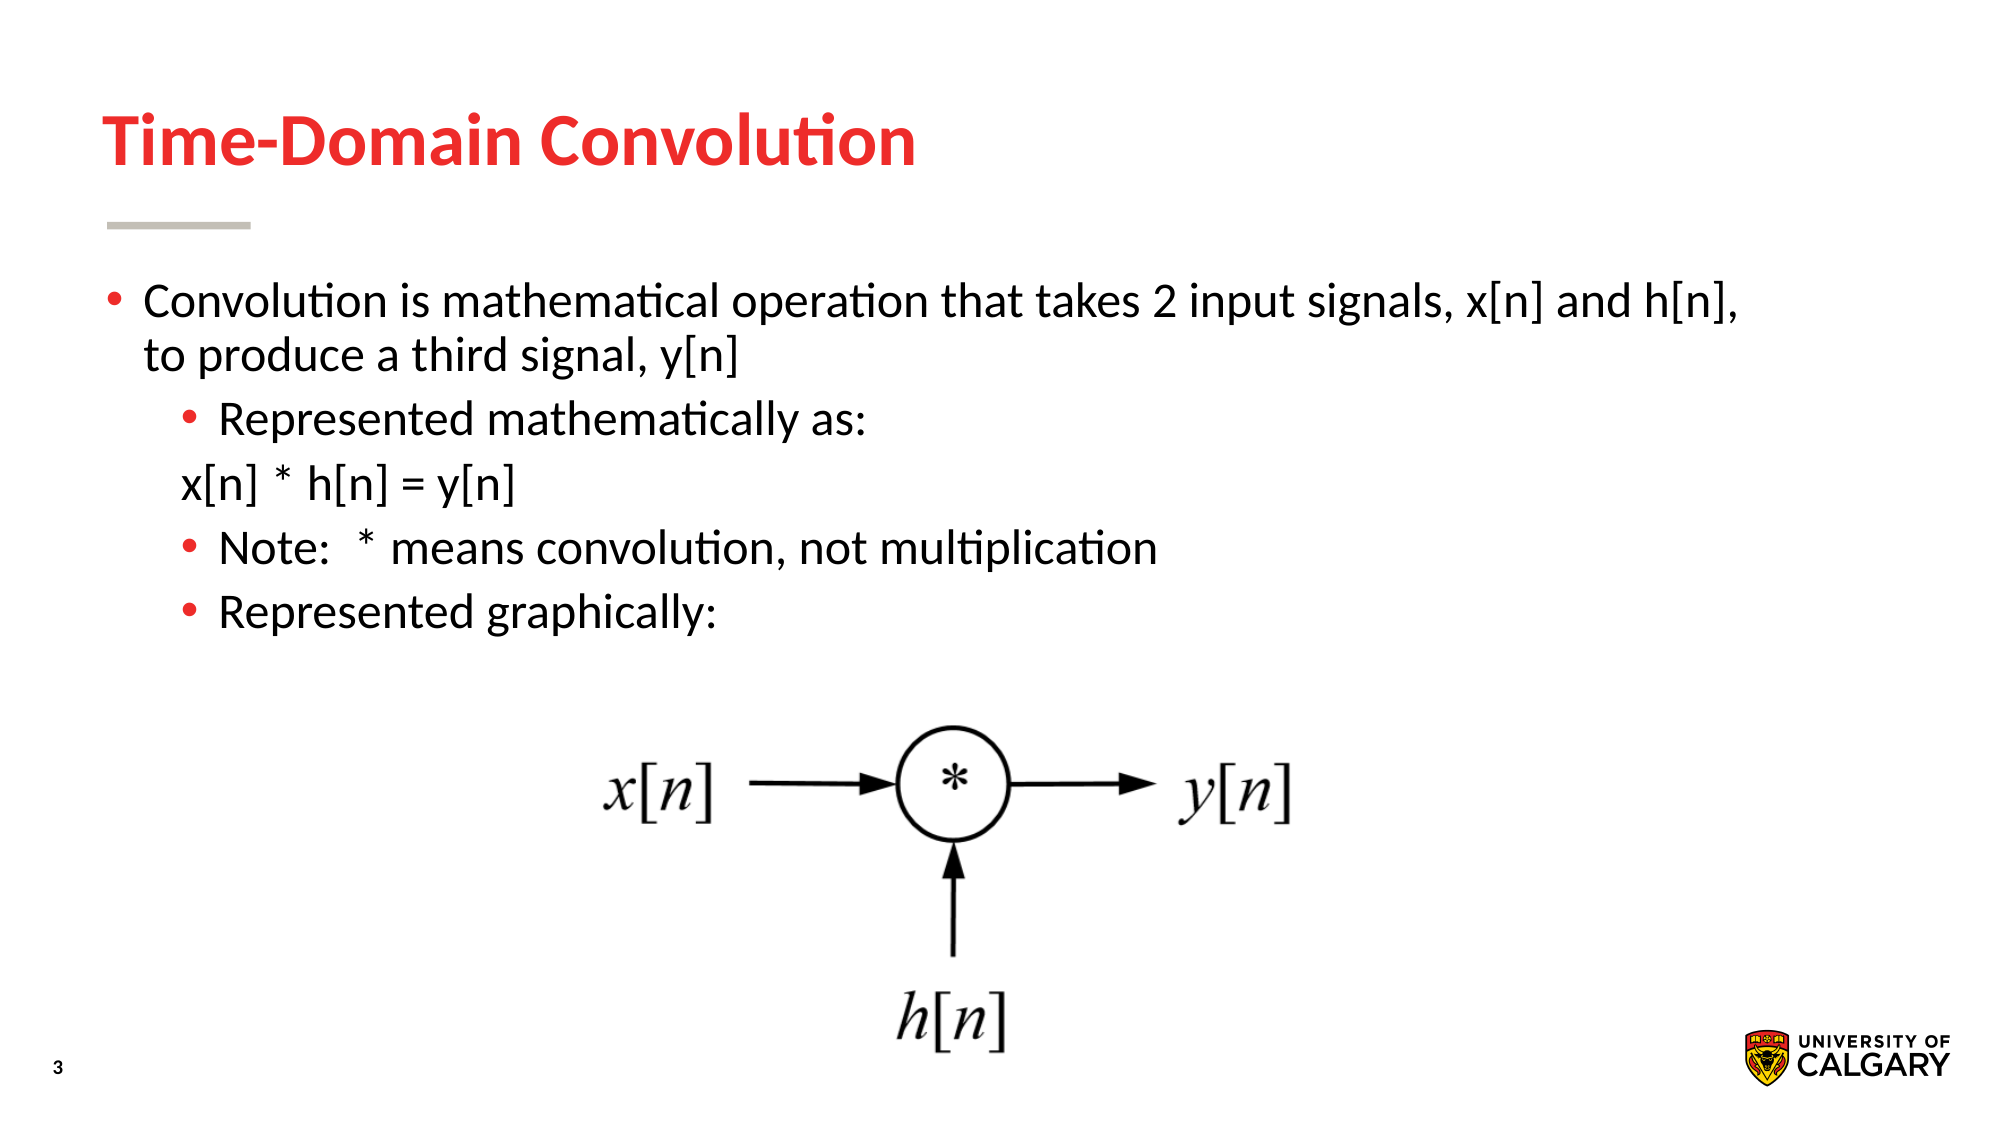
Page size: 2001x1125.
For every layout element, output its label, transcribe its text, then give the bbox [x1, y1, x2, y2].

title Time-Domain Convolution [87, 60, 1774, 222]
picture [1722, 1012, 1973, 1099]
picture [593, 704, 1315, 1075]
list Convolution is mathematical operation that takes 2 input signals, x[n] and h[n], to produce a third signal, y[n] Represented mathematically as: x[n] * h[n] = y[n] Note: * means convolution, not multiplication Represented graphically: [91, 266, 1774, 981]
